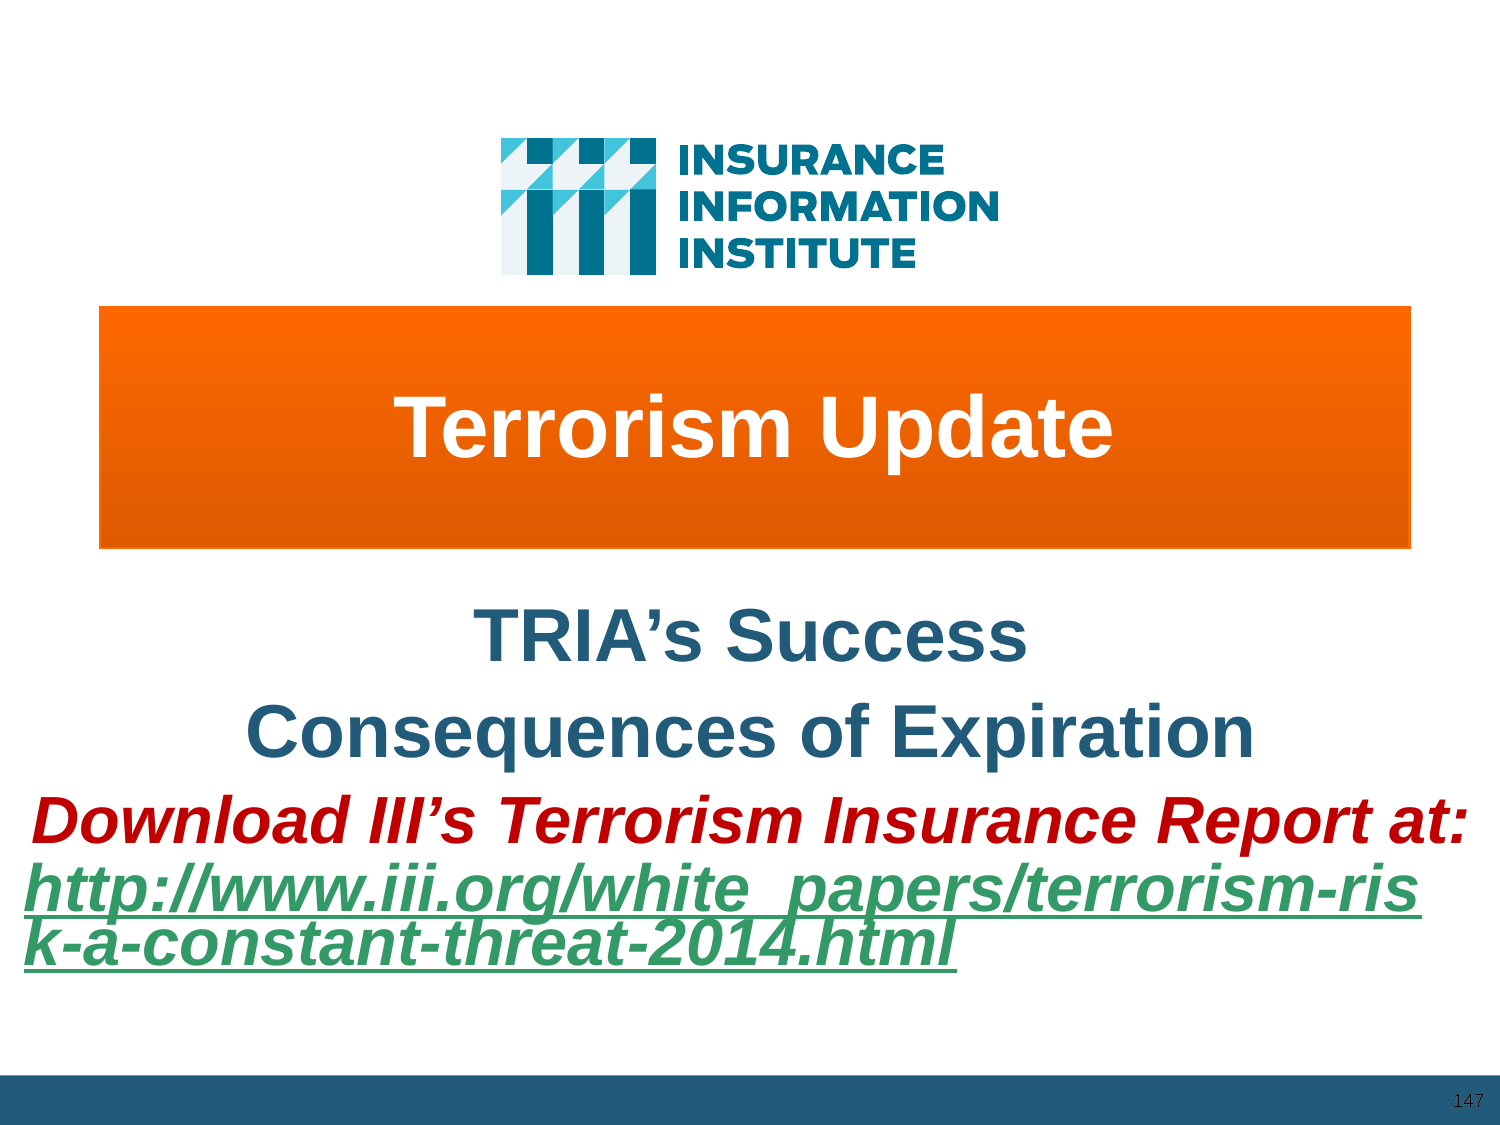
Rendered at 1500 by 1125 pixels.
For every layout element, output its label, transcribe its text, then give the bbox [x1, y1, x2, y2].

title Terrorism Update [99, 306, 1410, 549]
text_box [0, 1075, 1500, 1125]
picture [500, 137, 998, 275]
slide_number 147 [1410, 1091, 1485, 1112]
text_box TRIA’s Success Consequences of Expiration Download III’s Terrorism Insurance Report at: http://www.iii.org/white_papers/terrorism-risk-a-constant-threat-2014.html [16, 593, 1488, 1001]
